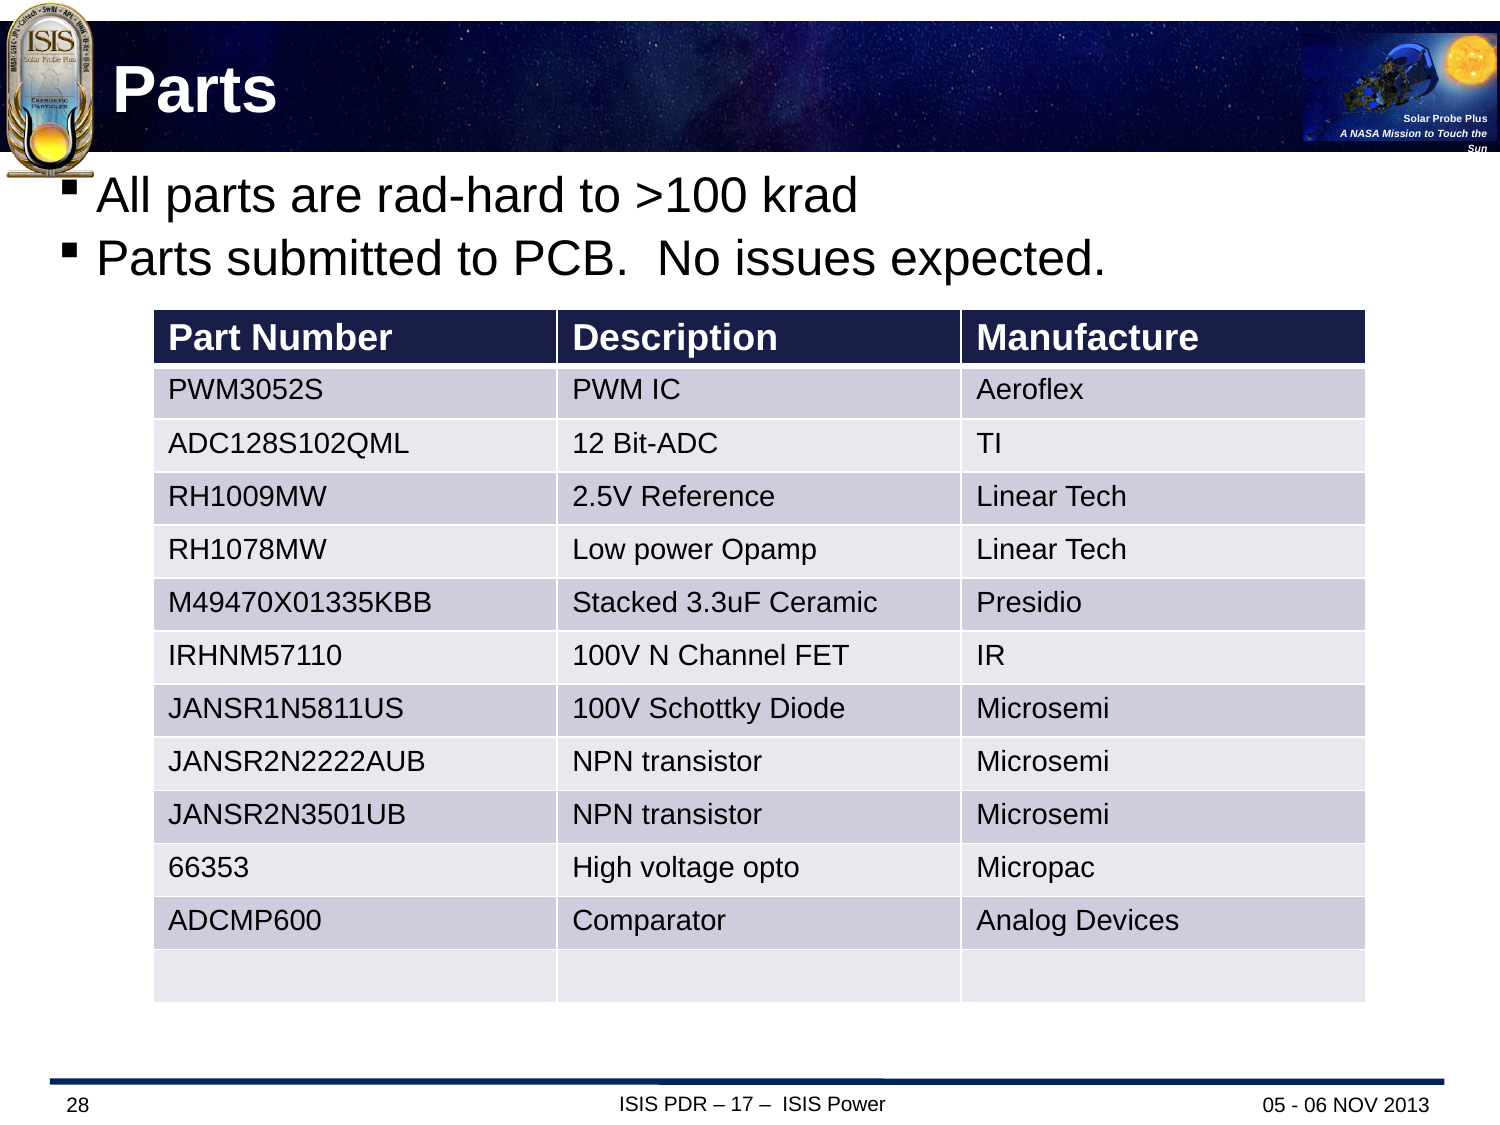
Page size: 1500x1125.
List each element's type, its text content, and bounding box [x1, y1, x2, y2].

table_cell RH1009MW [154, 473, 556, 524]
table_cell PWM IC [558, 369, 960, 418]
table_cell Microsemi [962, 791, 1365, 843]
table_cell M49470X01335KBB [154, 579, 556, 630]
table_cell Presidio [962, 579, 1365, 630]
table_cell Comparator [558, 897, 960, 949]
table_cell ADC128S102QML [154, 420, 556, 471]
table_cell Linear Tech [962, 526, 1365, 577]
table_header Part Number [154, 310, 556, 363]
title Parts [111, 30, 1294, 142]
table_cell 100V Schottky Diode [558, 685, 960, 736]
table_cell JANSR1N5811US [154, 685, 556, 736]
table_cell Micropac [962, 844, 1365, 896]
table_cell Analog Devices [962, 897, 1365, 949]
table_cell JANSR2N2222AUB [154, 738, 556, 790]
table_cell High voltage opto [558, 844, 960, 896]
table_cell Stacked 3.3uF Ceramic [558, 579, 960, 630]
table_cell NPN transistor [558, 791, 960, 843]
table_cell IRHNM57110 [154, 632, 556, 683]
table_cell NPN transistor [558, 738, 960, 790]
table_cell 66353 [154, 844, 556, 896]
table_cell [962, 950, 1365, 1002]
table_cell RH1078MW [154, 526, 556, 577]
table_header Description [558, 310, 960, 363]
table_cell Aeroflex [962, 369, 1365, 418]
table_cell IR [962, 632, 1365, 683]
table_cell PWM3052S [154, 369, 556, 418]
table_cell Microsemi [962, 738, 1365, 790]
table_cell Microsemi [962, 685, 1365, 736]
table_cell TI [962, 420, 1365, 471]
table_cell [154, 950, 556, 1002]
table_header Manufacture [962, 310, 1365, 363]
table_cell 12 Bit-ADC [558, 420, 960, 471]
table_cell JANSR2N3501UB [154, 791, 556, 843]
table_cell ADCMP600 [154, 897, 556, 949]
table_cell Low power Opamp [558, 526, 960, 577]
table_cell 2.5V Reference [558, 473, 960, 524]
table_cell [558, 950, 960, 1002]
table_cell Linear Tech [962, 473, 1365, 524]
picture [0, 0, 1500, 179]
list All parts are rad-hard to >100 krad Parts submitted to PCB. No issues expected. [58, 166, 1442, 293]
table_cell 100V N Channel FET [558, 632, 960, 683]
